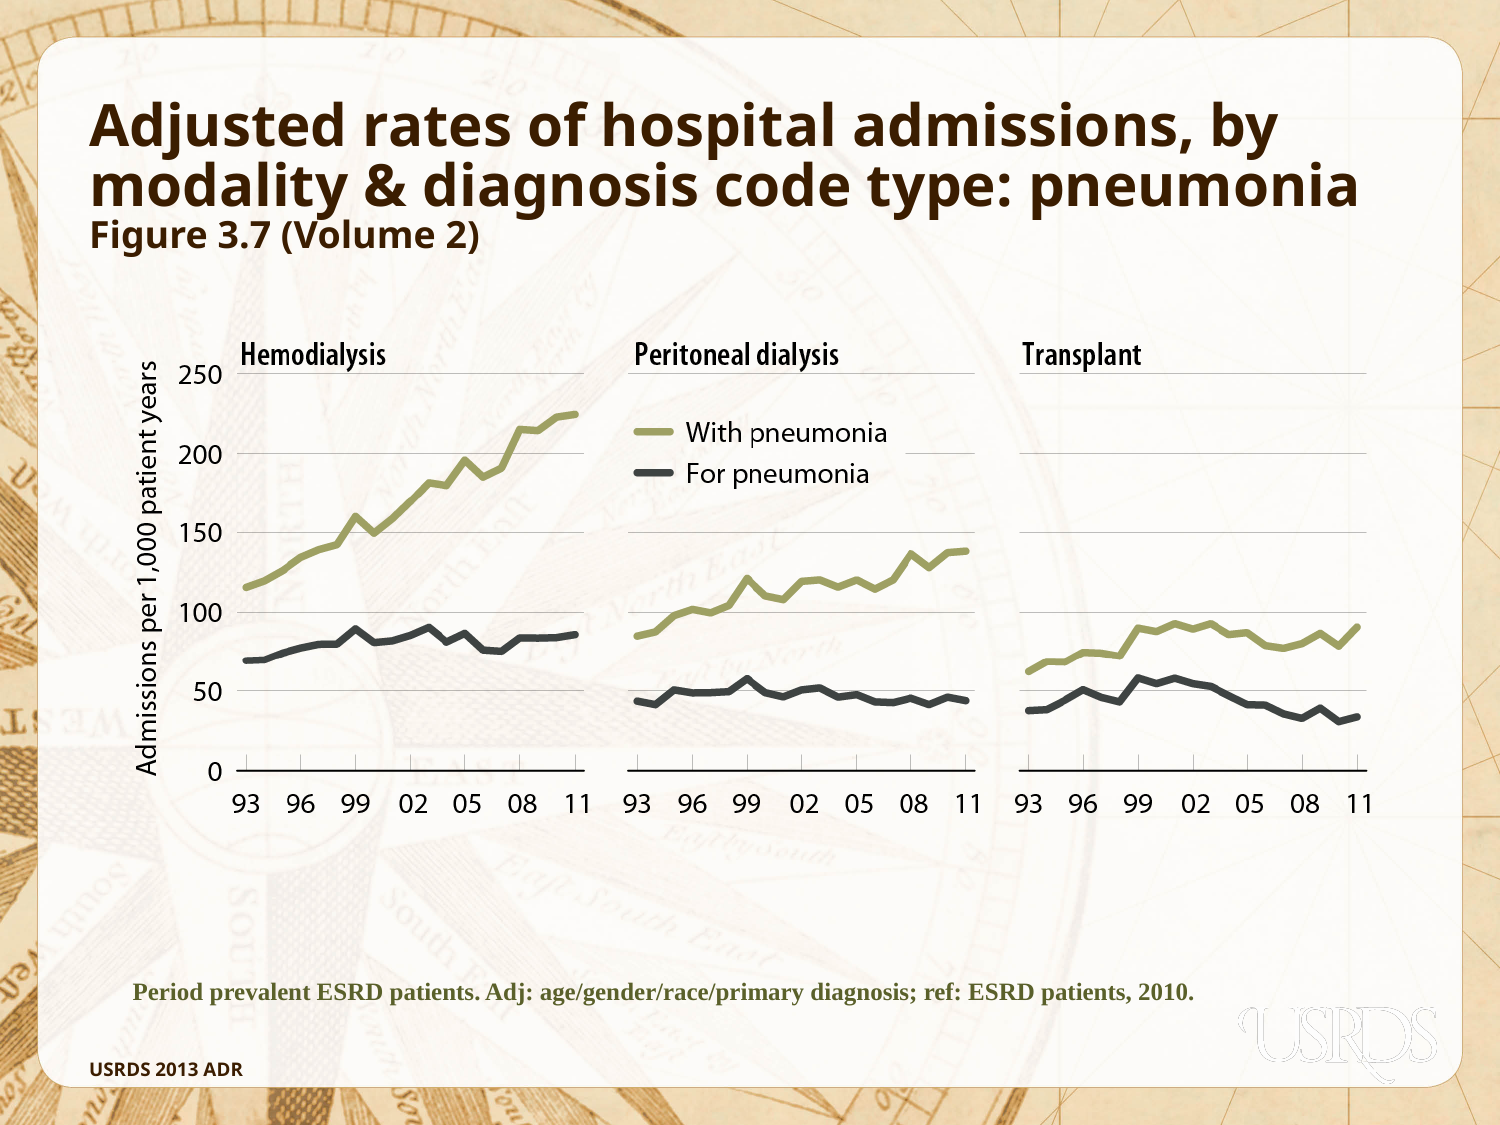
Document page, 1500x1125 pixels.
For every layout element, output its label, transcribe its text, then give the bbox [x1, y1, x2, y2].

text_box Period prevalent ESRD patients. Adj: age/gender/race/primary diagnosis; ref: ESRD patients, 2010. [132, 975, 1366, 1057]
title Adjusted rates of hospital admissions, by modality & diagnosis code type: pneumonia Figure 3.7 (Volume 2) [74, 45, 1425, 264]
picture [0, 0, 1500, 1125]
